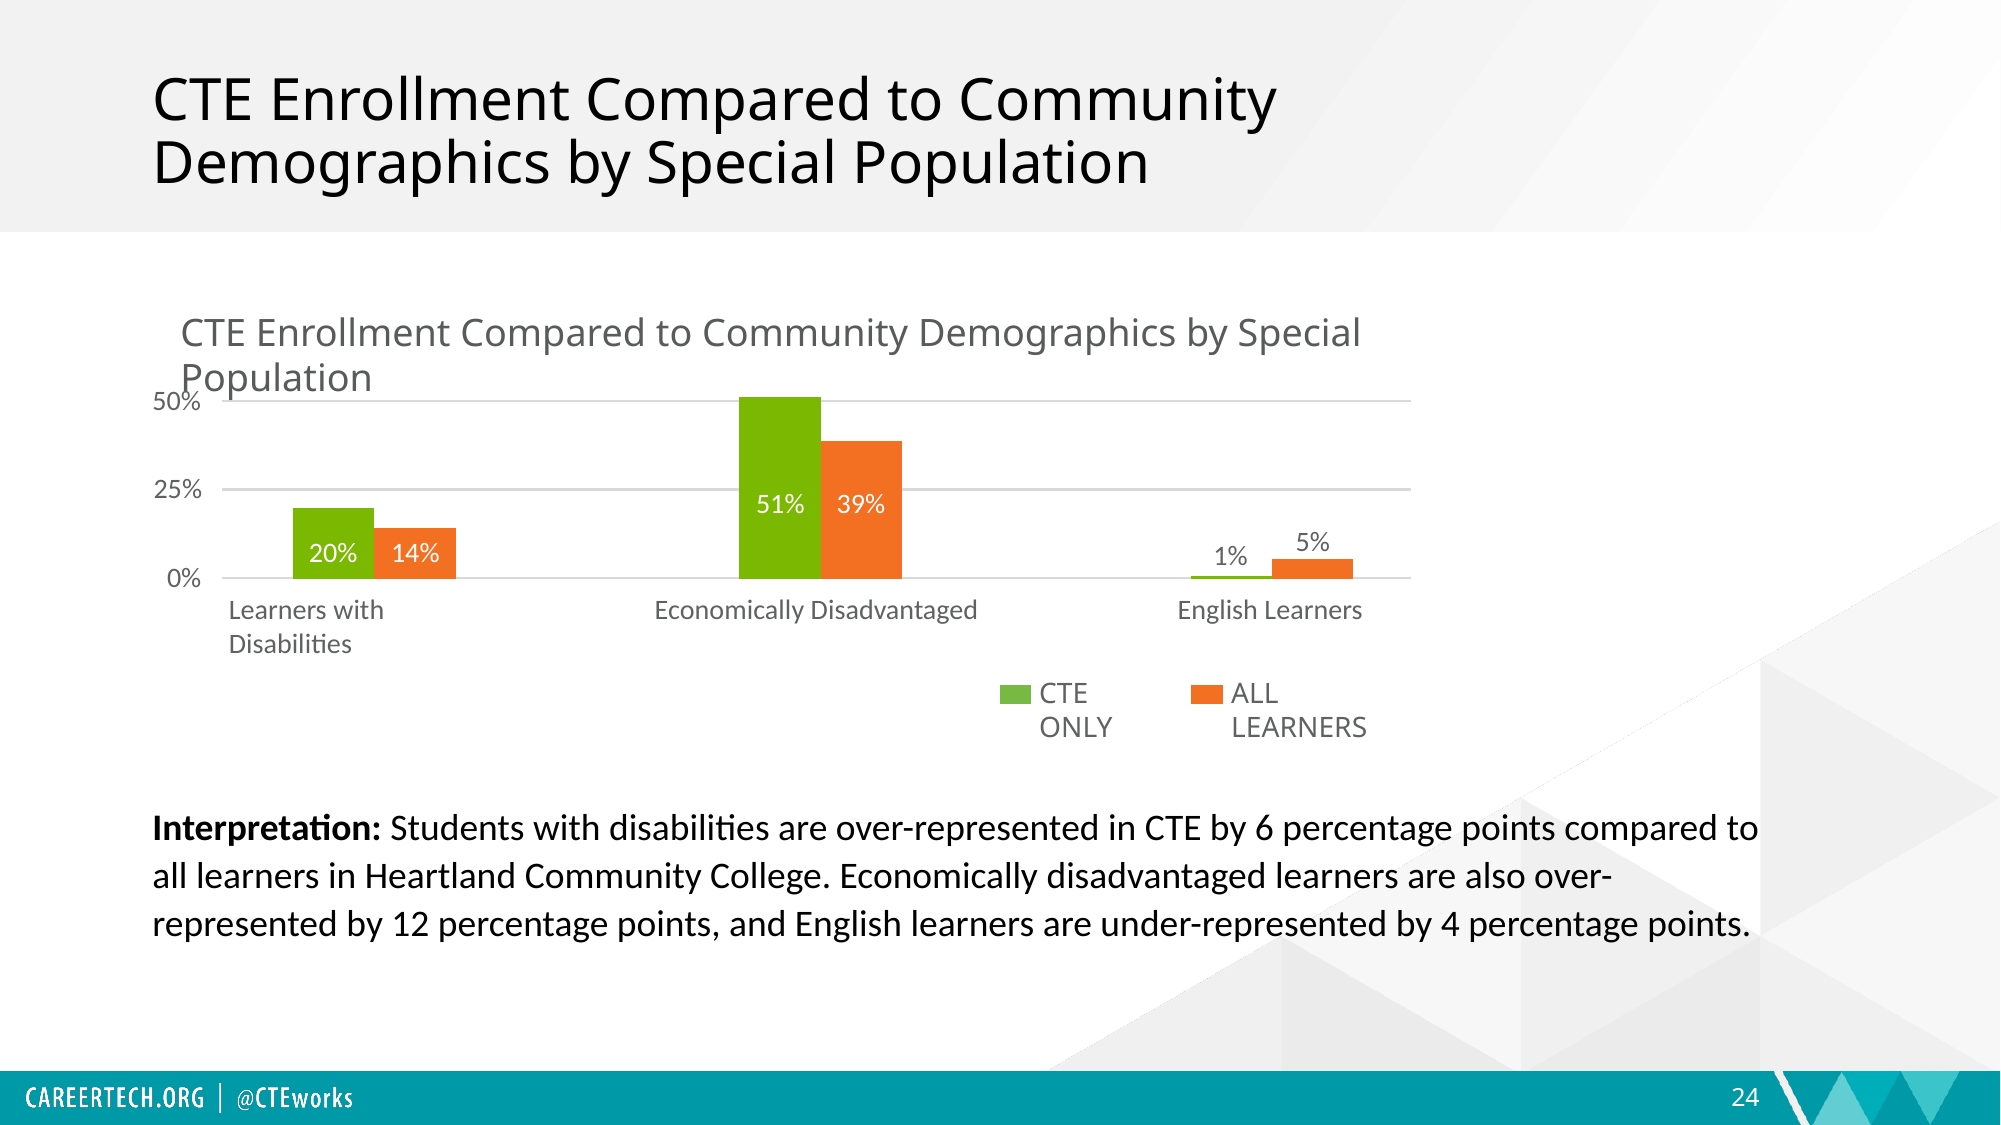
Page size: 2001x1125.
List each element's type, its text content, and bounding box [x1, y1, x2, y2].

picture [1267, 721, 1273, 729]
title CTE Enrollment Compared to Community Demographics by Special Population [137, 37, 1496, 229]
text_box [137, 300, 1474, 718]
picture [1284, 719, 1292, 727]
picture [0, 521, 2001, 1125]
text_box Interpretation: Students with disabilities are over-represented in CTE by 6 percentage points compared to all learners in Heartland Community College. Economically disadvantaged learners are also over-represented by 12 percentage points, and English learners are under-represented by 4 percentage points. [137, 792, 1813, 952]
picture [1339, 719, 1347, 727]
picture [1068, 718, 1077, 732]
picture [1100, 718, 1108, 726]
slide_number 24 [1365, 1073, 1775, 1124]
picture [1043, 719, 1057, 735]
picture [1304, 718, 1313, 732]
